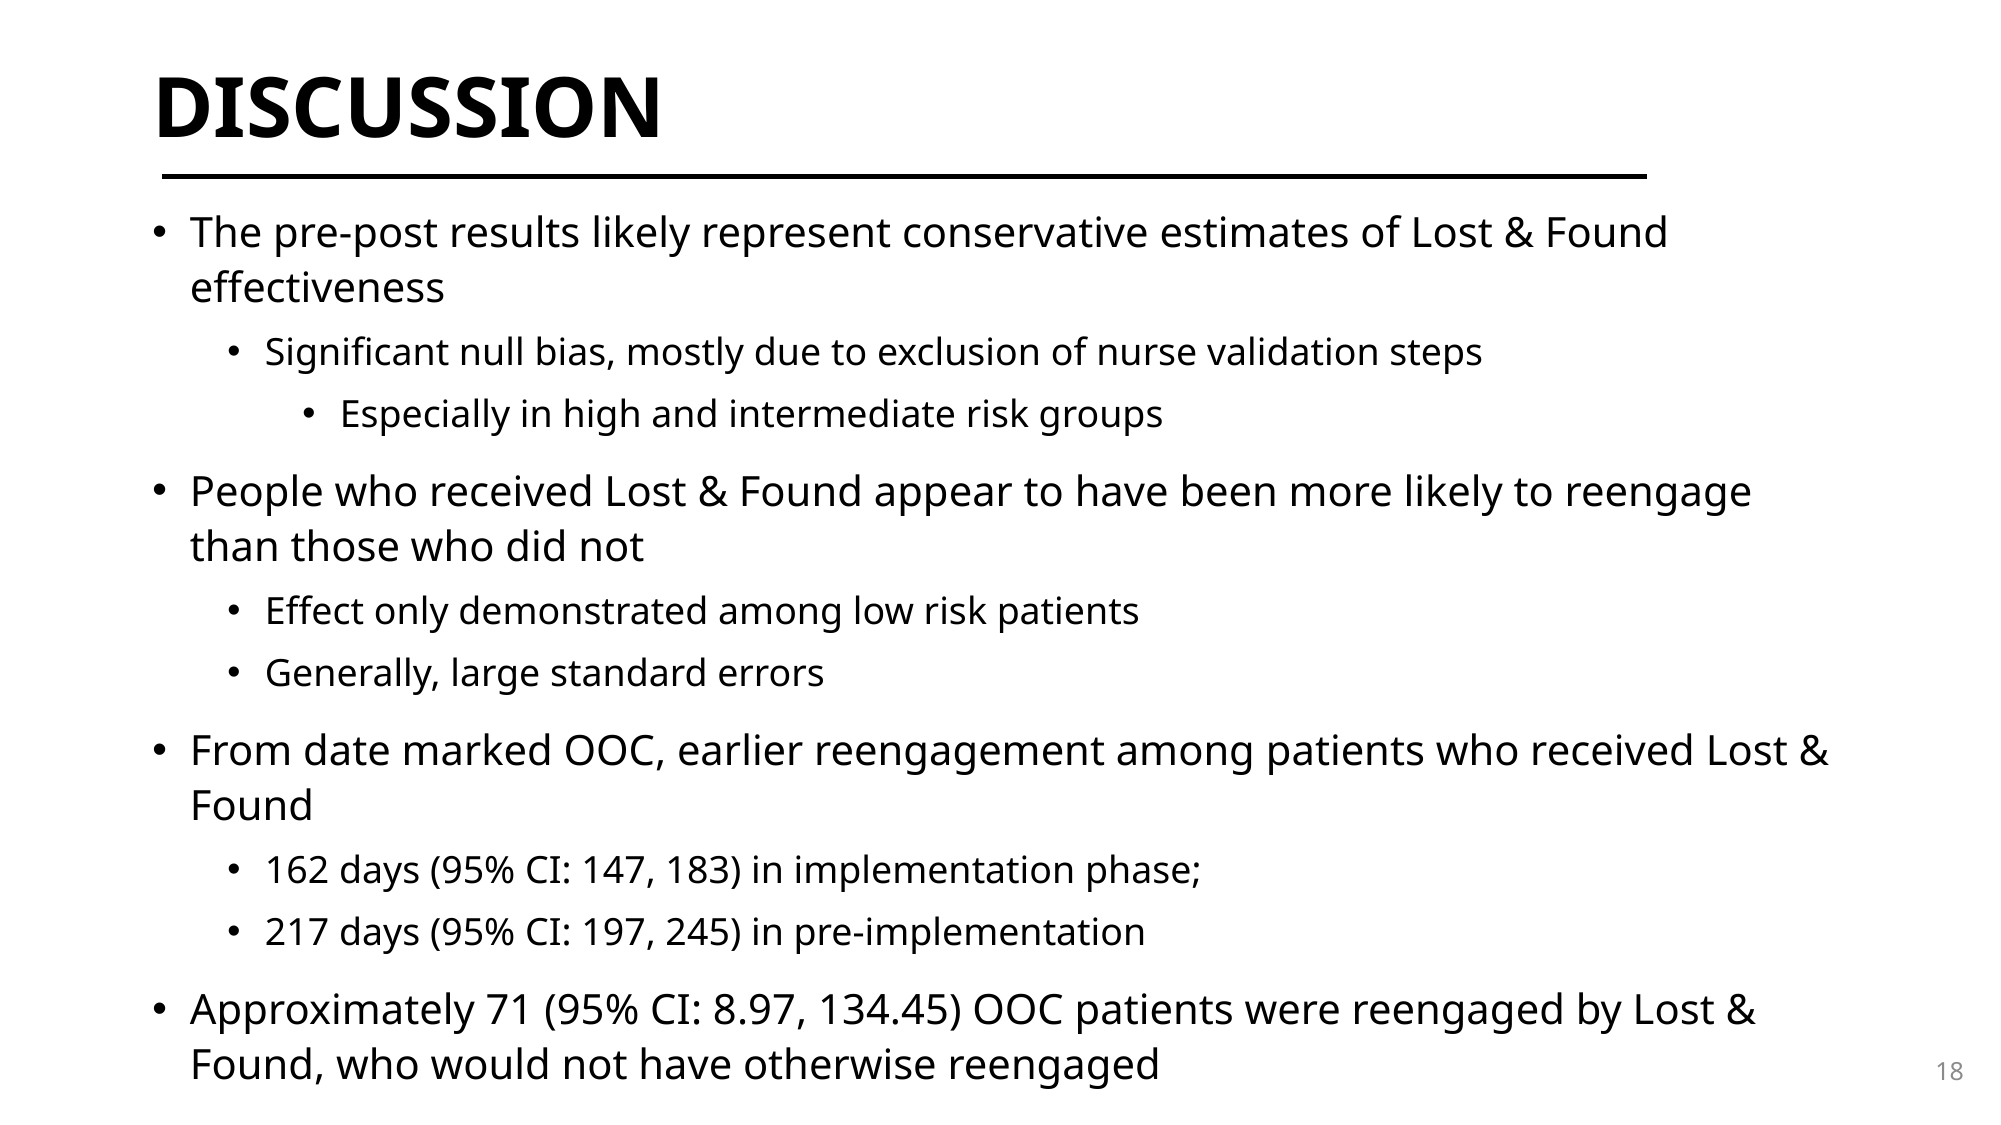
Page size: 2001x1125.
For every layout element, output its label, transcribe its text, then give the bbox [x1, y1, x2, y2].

list The pre-post results likely represent conservative estimates of Lost & Found effectiveness Significant null bias, mostly due to exclusion of nurse validation steps Especially in high and intermediate risk groups People who received Lost & Found appear to have been more likely to reengage than those who did not Effect only demonstrated among low risk patients Generally, large standard errors From date marked OOC, earlier reengagement among patients who received Lost & Found 162 days (95% CI: 147, 183) in implementation phase; 217 days (95% CI: 197, 245) in pre-implementation Approximately 71 (95% CI: 8.97, 134.45) OOC patients were reengaged by Lost & Found, who would not have otherwise reengaged [137, 193, 1863, 1103]
title discussion [137, 2, 1863, 193]
slide_number 18 [1528, 1042, 1979, 1103]
